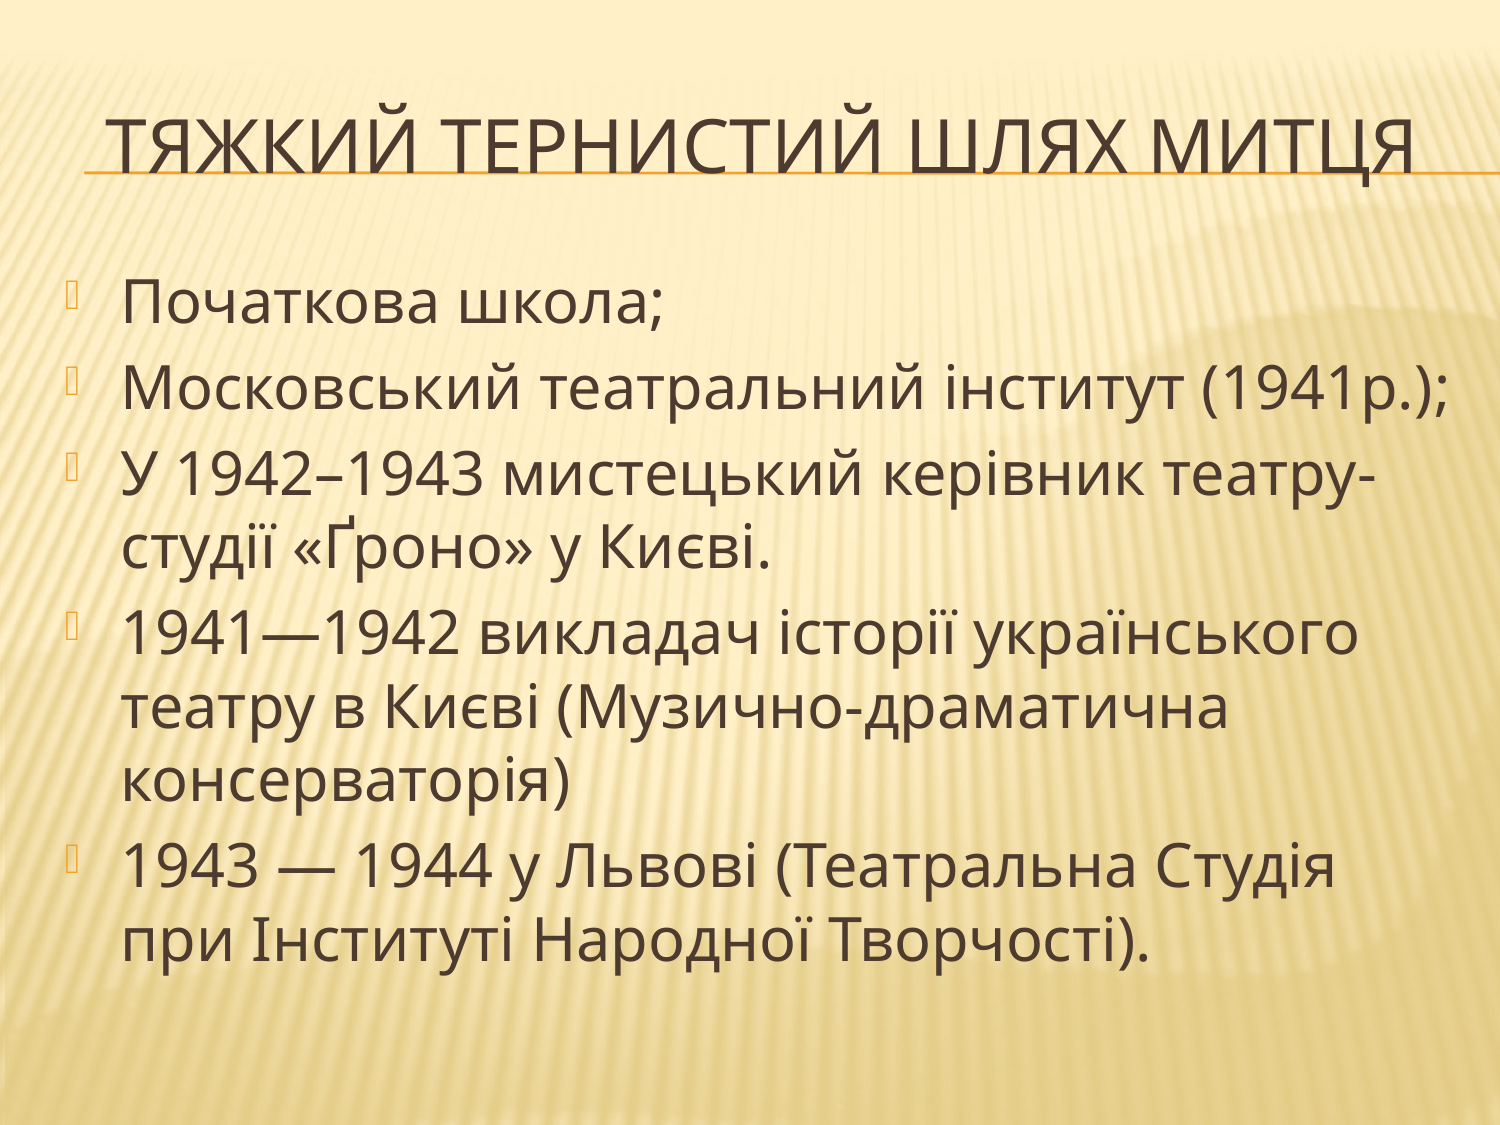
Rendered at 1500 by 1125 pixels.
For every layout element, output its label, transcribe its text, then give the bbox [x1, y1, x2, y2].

title Тяжкий тернистий шлях митця [50, 75, 1475, 213]
list Початкова школа; Московський театральний інститут (1941р.); У 1942–1943 мистецький керівник театру-студії «Ґроно» у Києві. 1941—1942 викладач історії українського театру в Києві (Музично-драматична консерваторія) 1943 — 1944 у Львові (Театральна Студія при Інституті Народної Творчості). [50, 254, 1475, 998]
